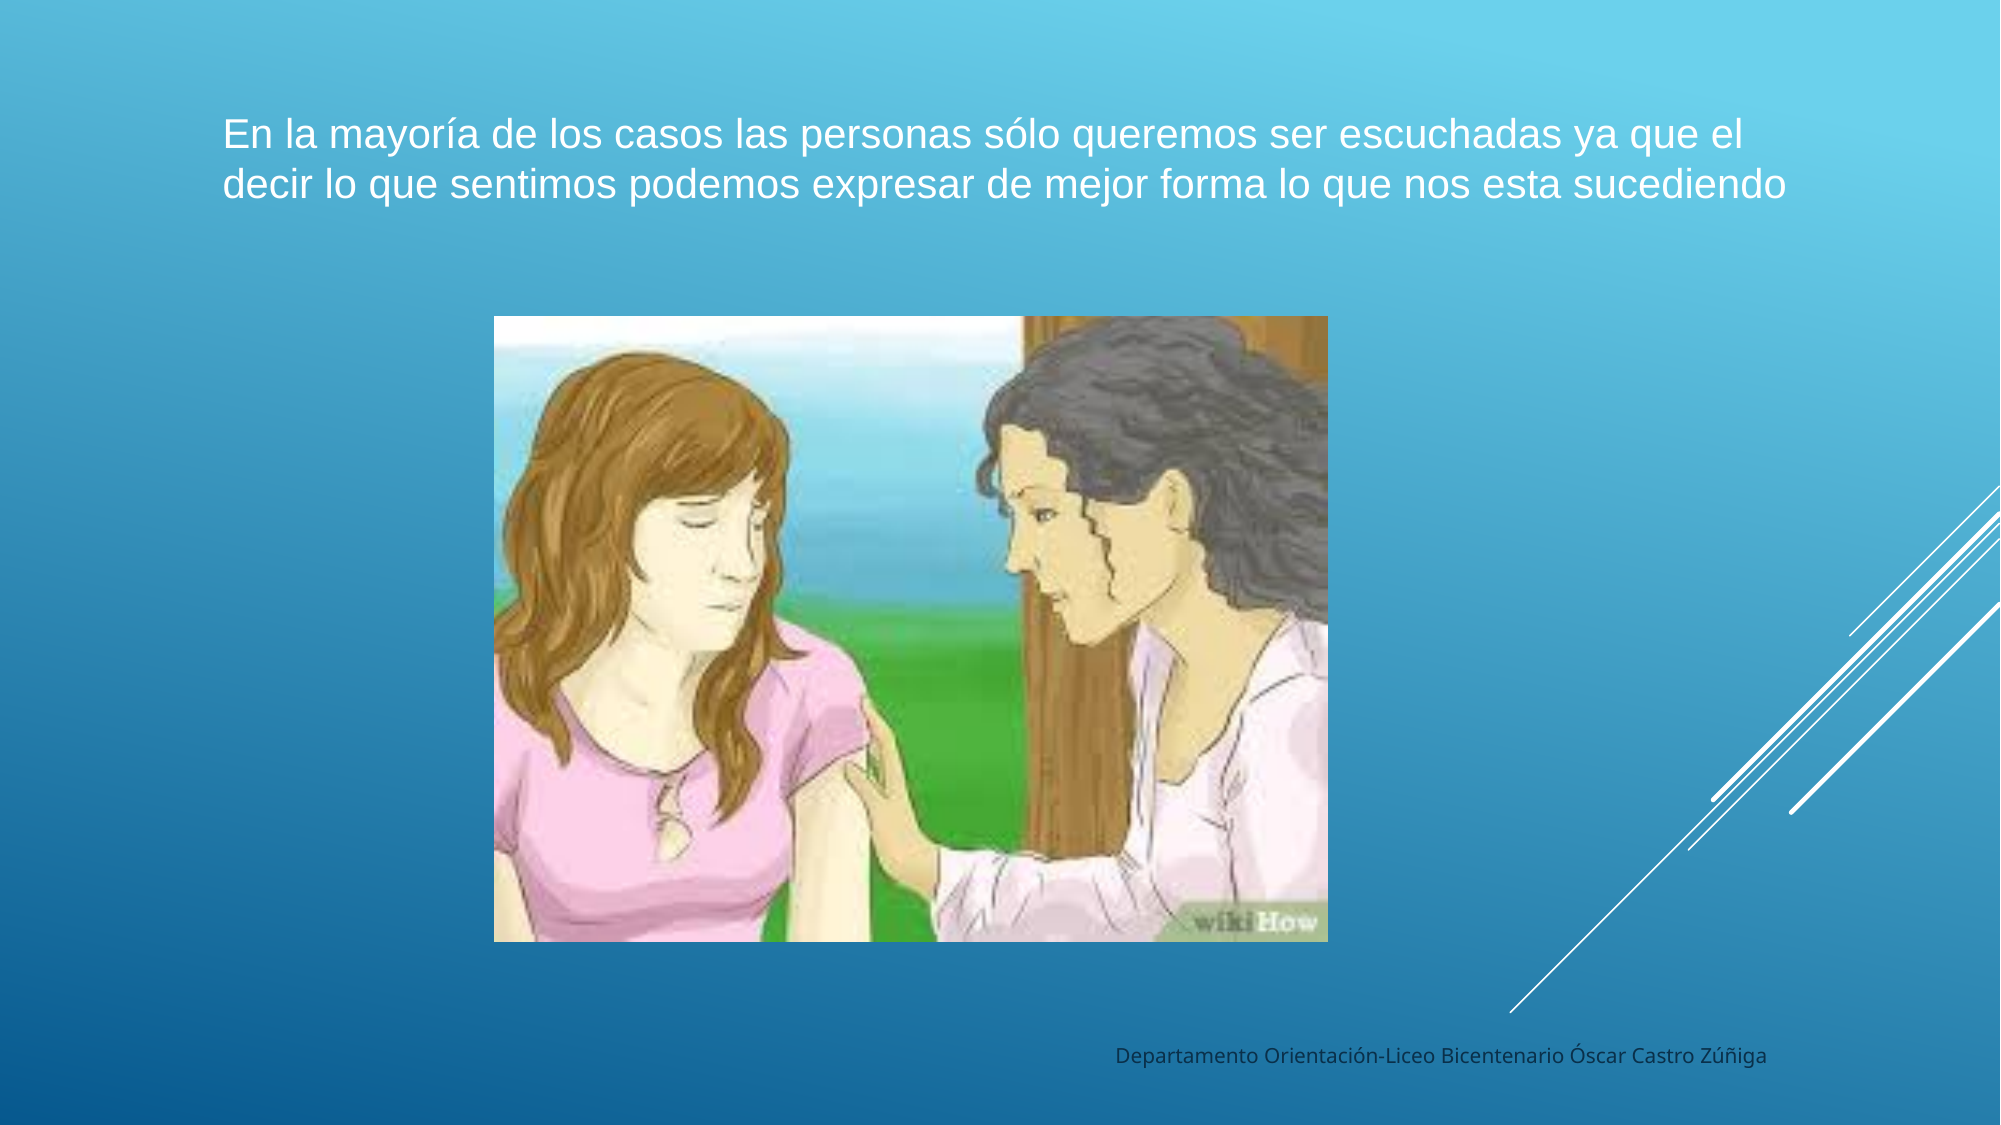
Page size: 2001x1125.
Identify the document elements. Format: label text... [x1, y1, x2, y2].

footer Departamento Orientación-Liceo Bicentenario Óscar Castro Zúñiga [1100, 1034, 1952, 1095]
picture [493, 316, 1329, 942]
text_box En la mayoría de los casos las personas sólo queremos ser escuchadas ya que el decir lo que sentimos podemos expresar de mejor forma lo que nos esta sucediendo [207, 99, 1861, 214]
